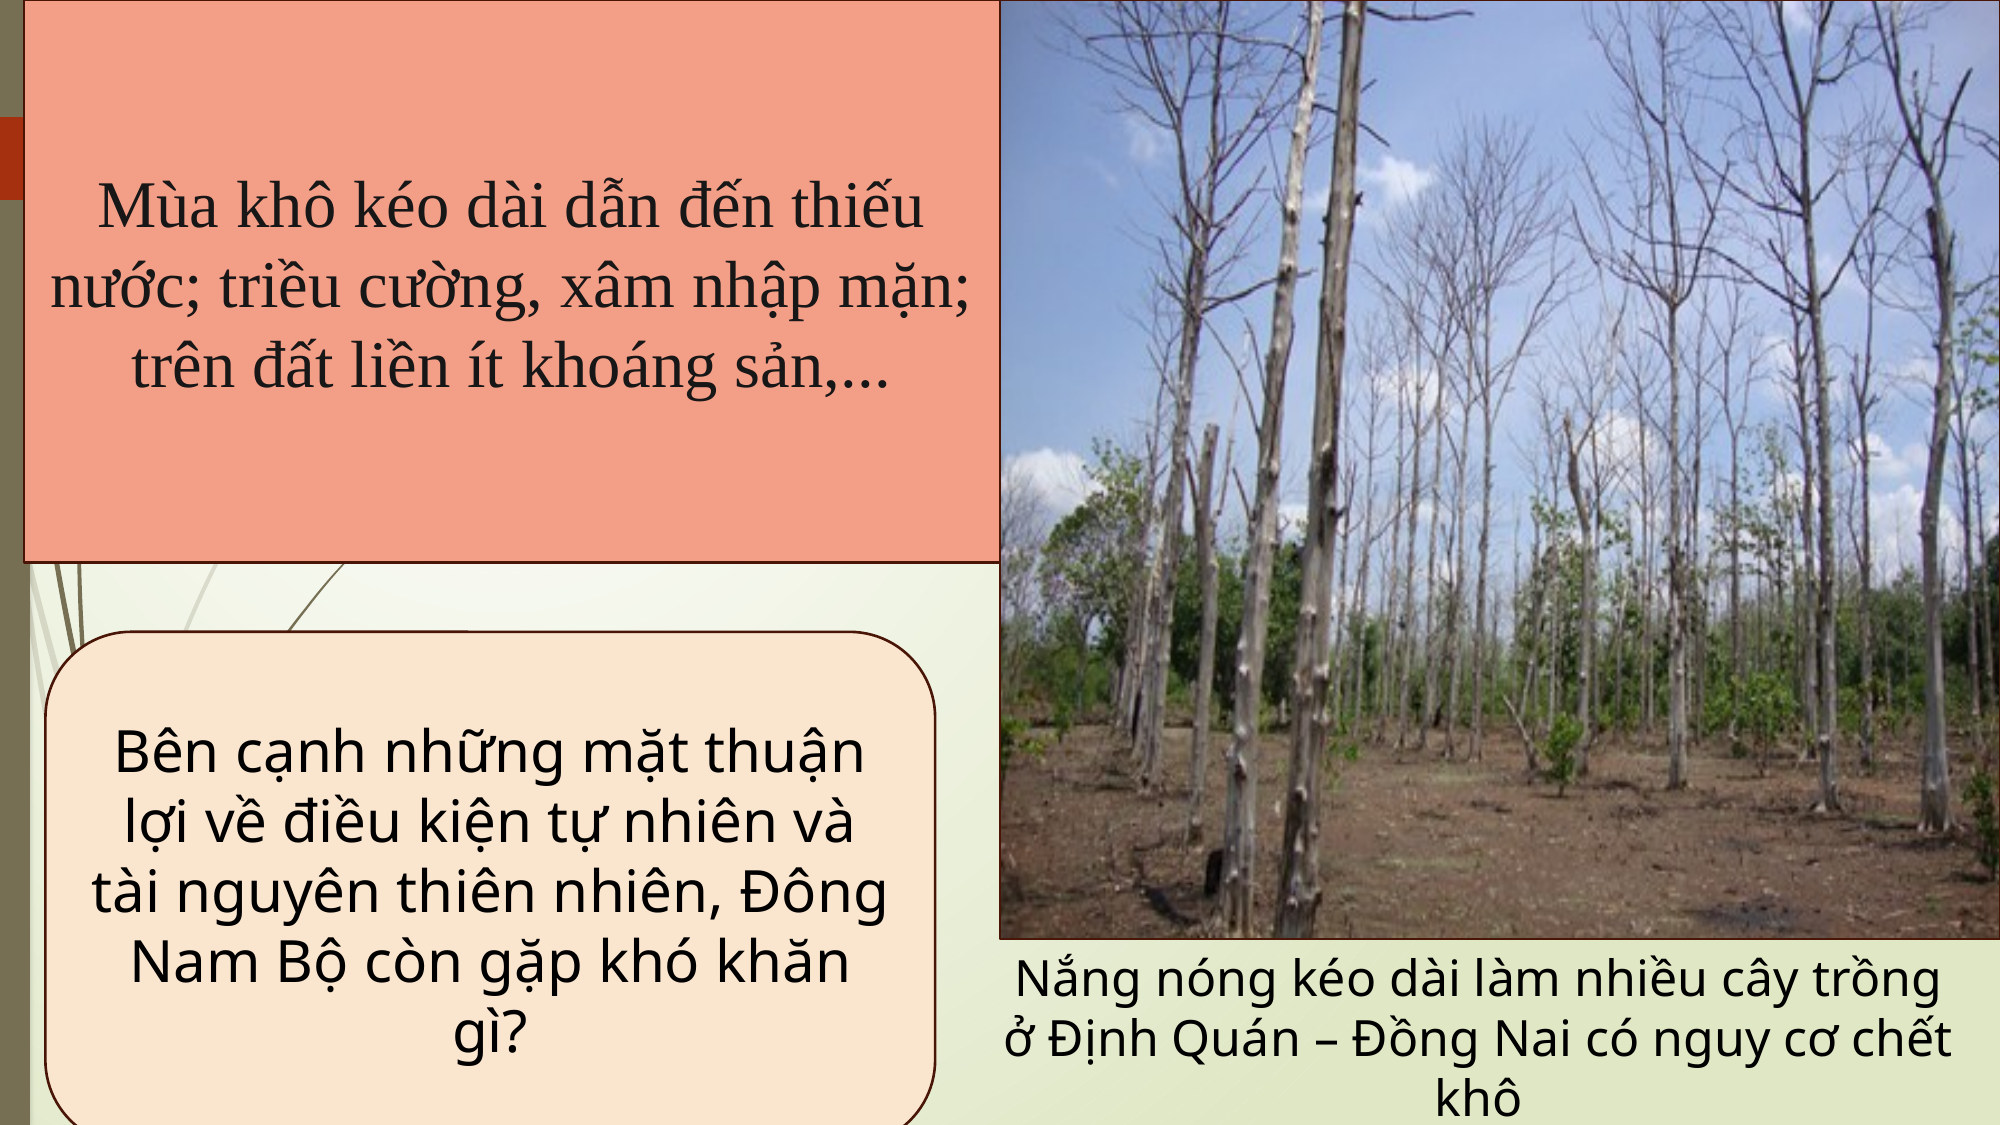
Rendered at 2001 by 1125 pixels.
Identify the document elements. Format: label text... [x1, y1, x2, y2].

text_box Nắng nóng kéo dài làm nhiều cây trồng ở Định Quán – Đồng Nai có nguy cơ chết khô [978, 938, 1979, 1125]
text_box Mùa khô kéo dài dẫn đến thiếu nước; triều cường, xâm nhập mặn; trên đất liền ít khoáng sản,... [23, 0, 999, 564]
text_box Bên cạnh những mặt thuận lợi về điều kiện tự nhiên và tài nguyên thiên nhiên, Đông Nam Bộ còn gặp khó khăn gì? [44, 630, 937, 1125]
text_box [999, 0, 2000, 940]
